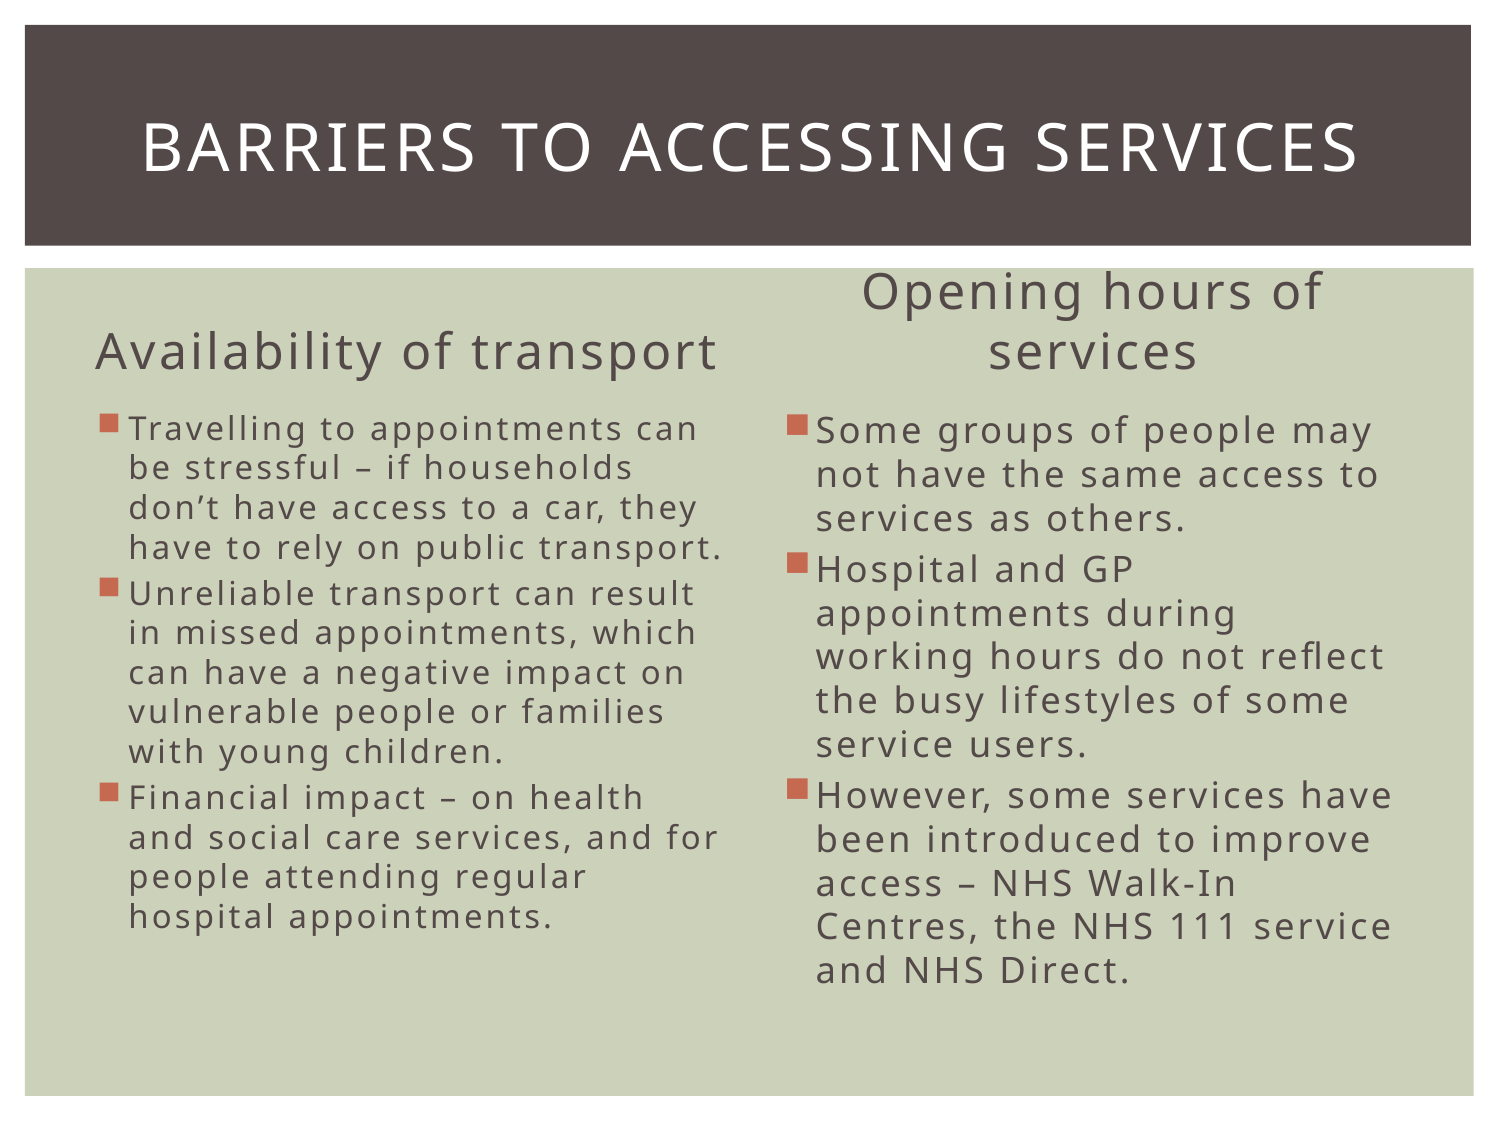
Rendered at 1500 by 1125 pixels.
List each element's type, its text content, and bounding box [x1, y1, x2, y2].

list Availability of transport [75, 282, 738, 388]
list Opening hours of services [761, 282, 1425, 388]
list Travelling to appointments can be stressful – if households don’t have access to a car, they have to rely on public transport. Unreliable transport can result in missed appointments, which can have a negative impact on vulnerable people or families with young children. Financial impact – on health and social care services, and for people attending regular hospital appointments. [75, 399, 738, 1005]
list Some groups of people may not have the same access to services as others. Hospital and GP appointments during working hours do not reflect the busy lifestyles of some service users. However, some services have been introduced to improve access – NHS Walk-In Centres, the NHS 111 service and NHS Direct. [761, 399, 1425, 1005]
title Barriers to accessing services [62, 58, 1438, 232]
